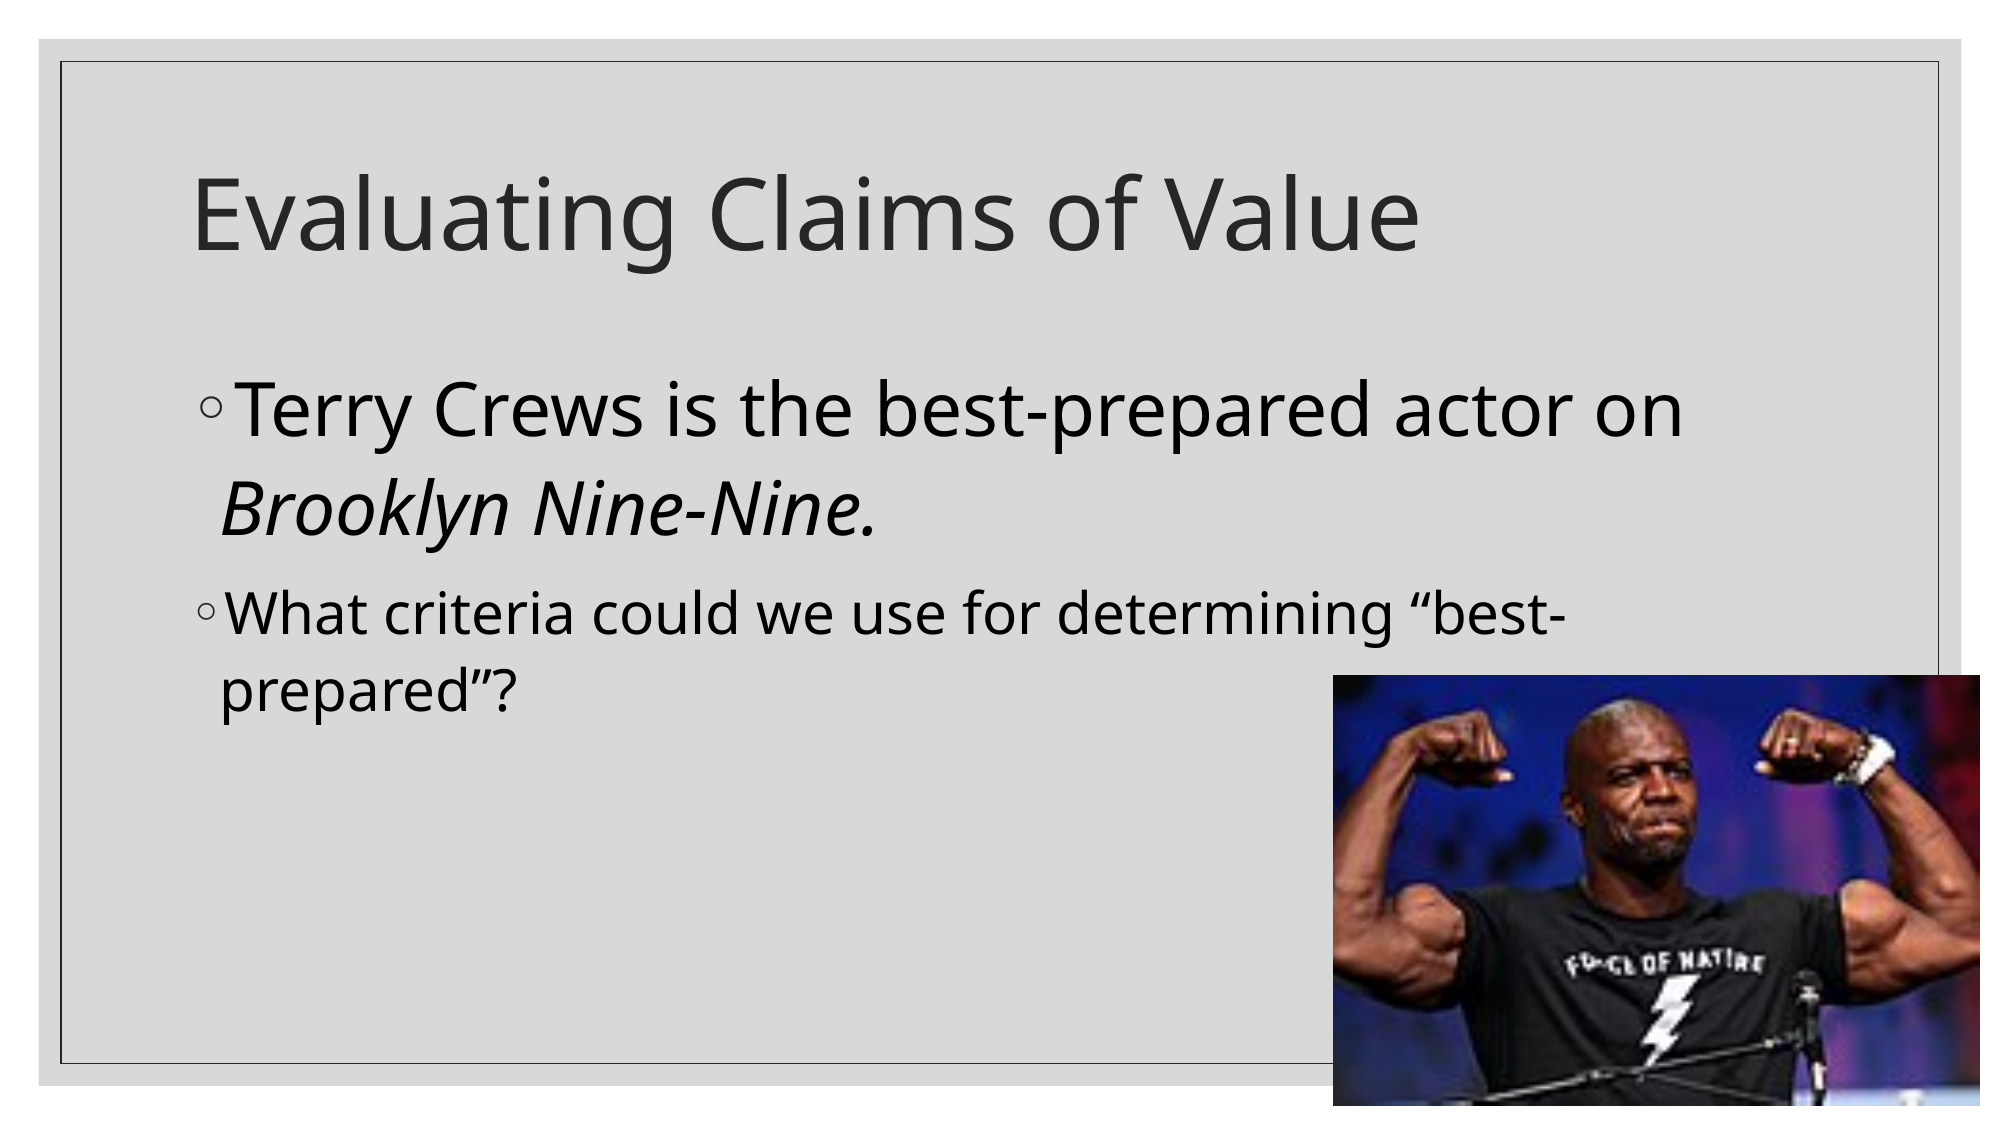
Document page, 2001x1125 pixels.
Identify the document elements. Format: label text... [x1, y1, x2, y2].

title Evaluating Claims of Value [174, 105, 1825, 331]
list Terry Crews is the best-prepared actor on Brooklyn Nine-Nine. What criteria could we use for determining “best-prepared”? [174, 345, 1825, 977]
picture [1333, 675, 1980, 1106]
